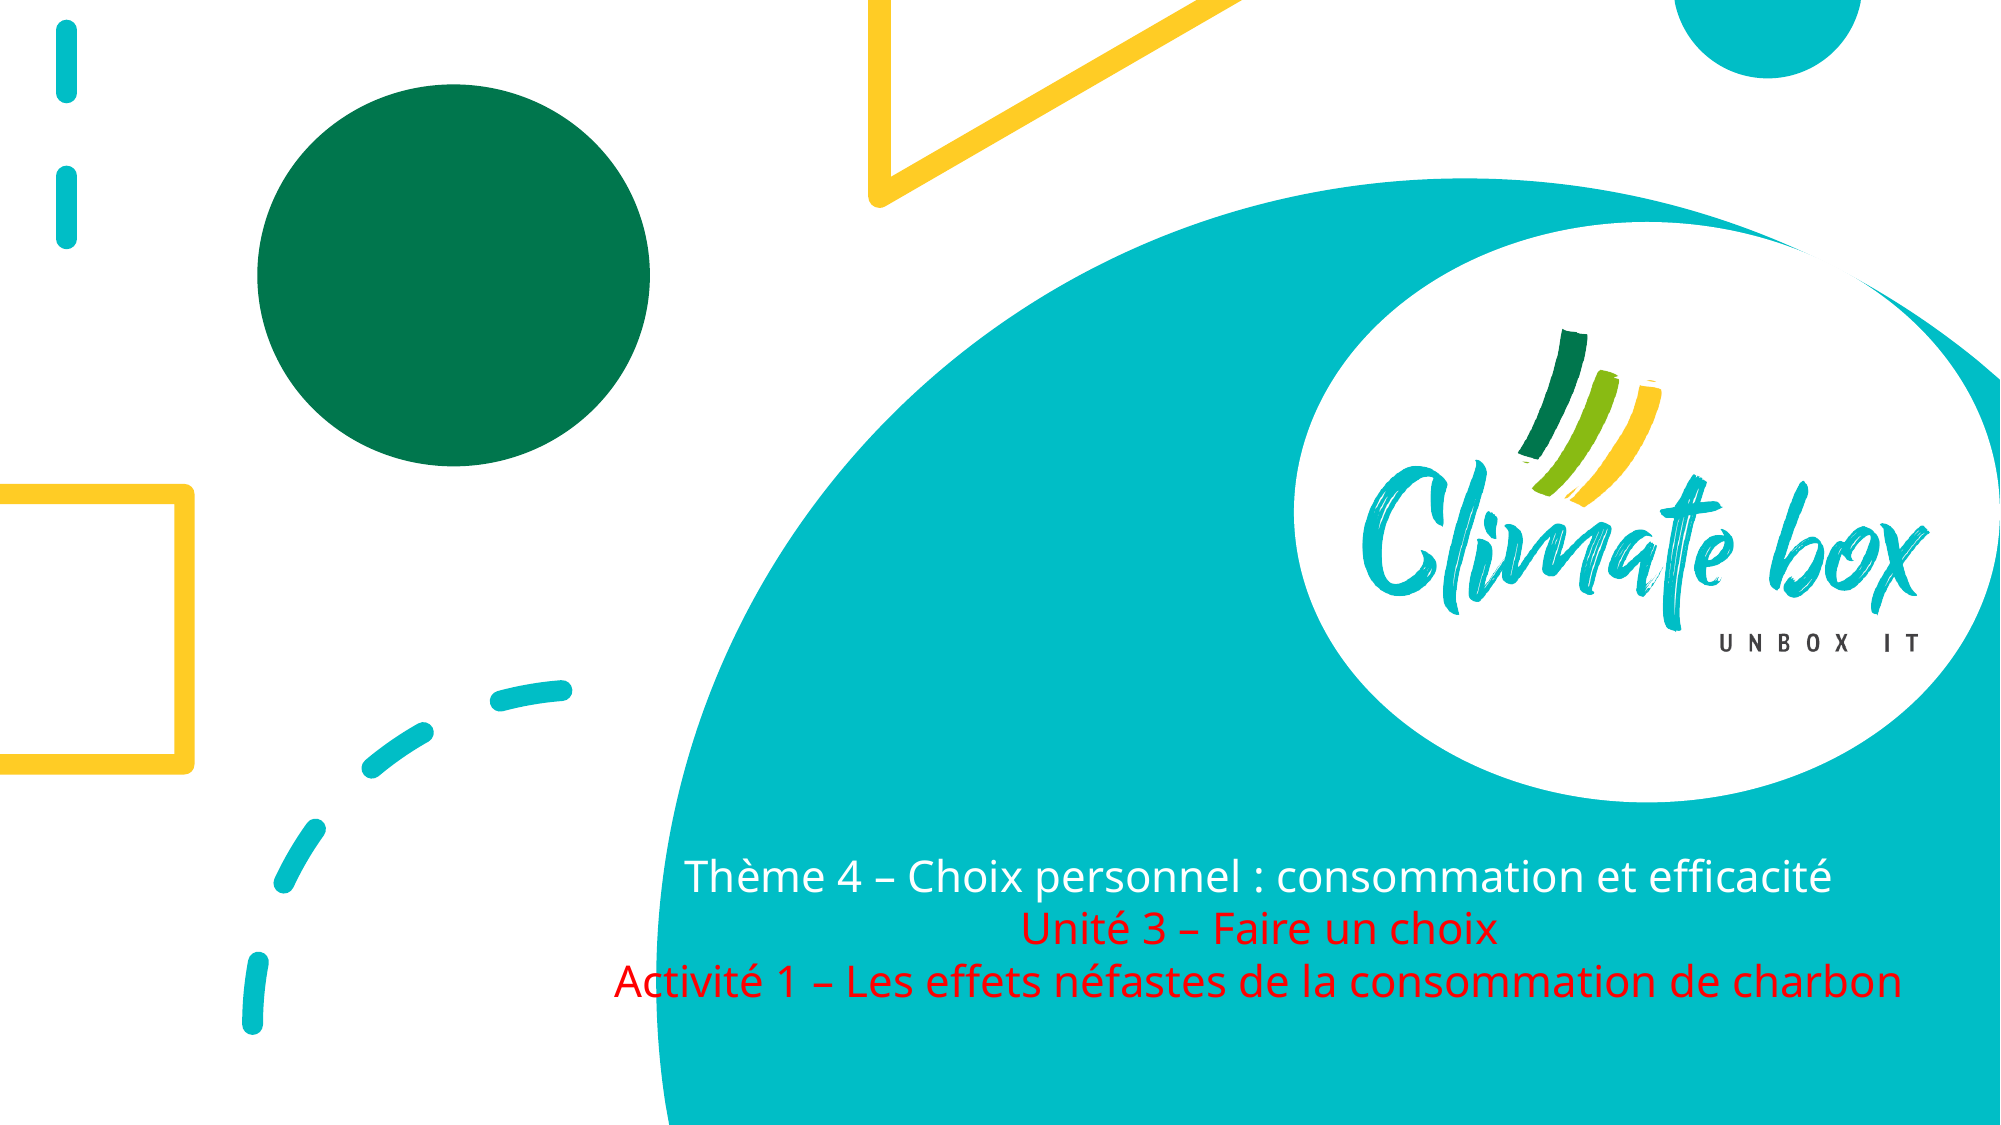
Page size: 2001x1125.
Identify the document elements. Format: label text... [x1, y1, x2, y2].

subtitle Thème 4 – Choix personnel : consommation et efficacité Unité 3 – Faire un choix Activité 1 – Les effets néfastes de la consommation de charbon [575, 840, 1944, 1065]
text_box [1384, 220, 1910, 317]
text_box [1292, 354, 2000, 804]
picture [1349, 317, 1945, 663]
